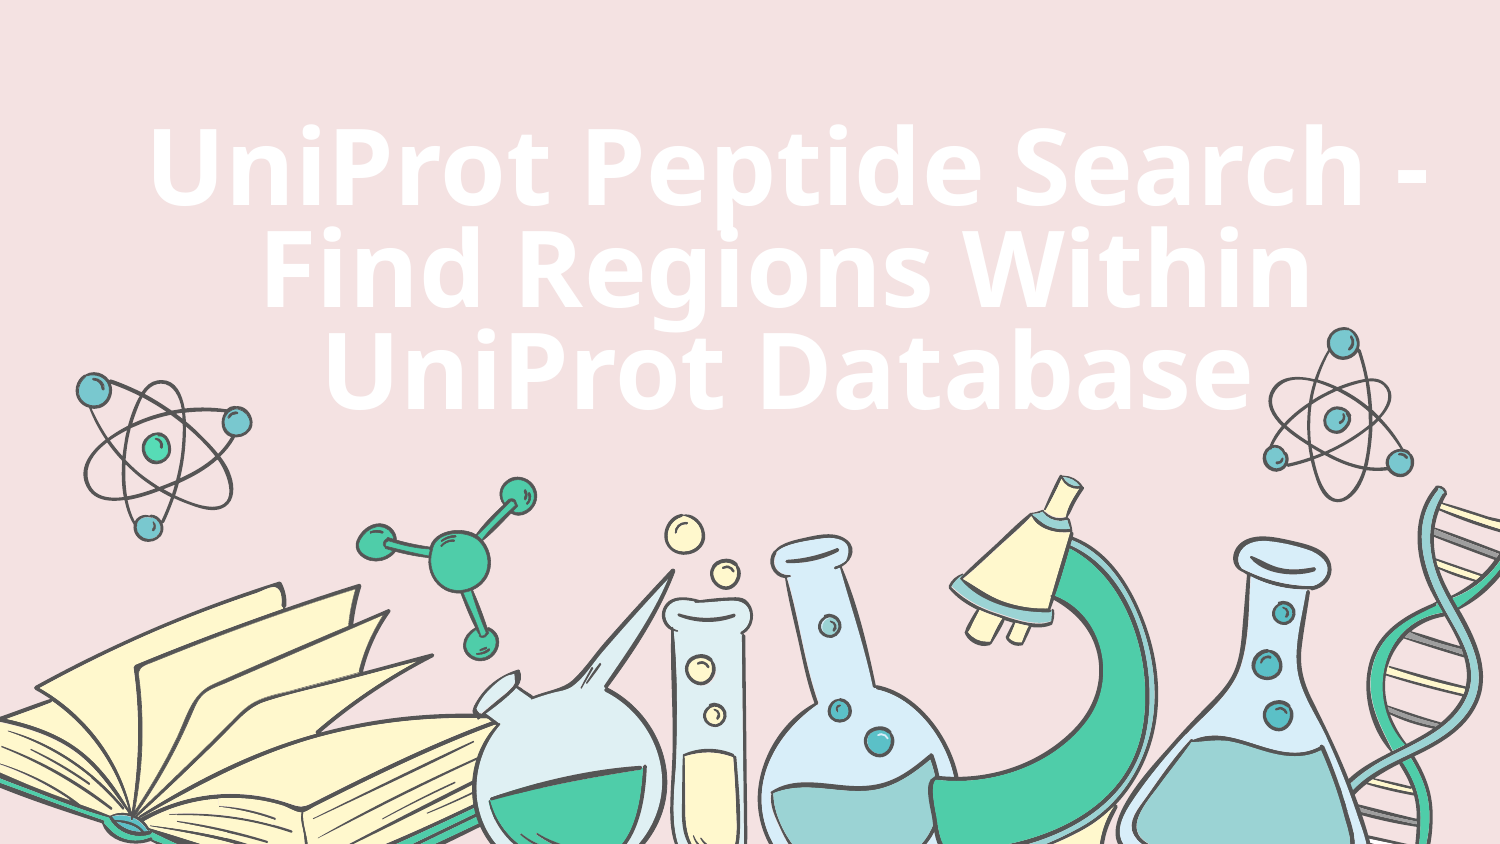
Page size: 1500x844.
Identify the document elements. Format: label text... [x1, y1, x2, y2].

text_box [0, 326, 1500, 844]
text_box UniProt Peptide Search - Find Regions Within UniProt Database [56, 108, 1500, 324]
